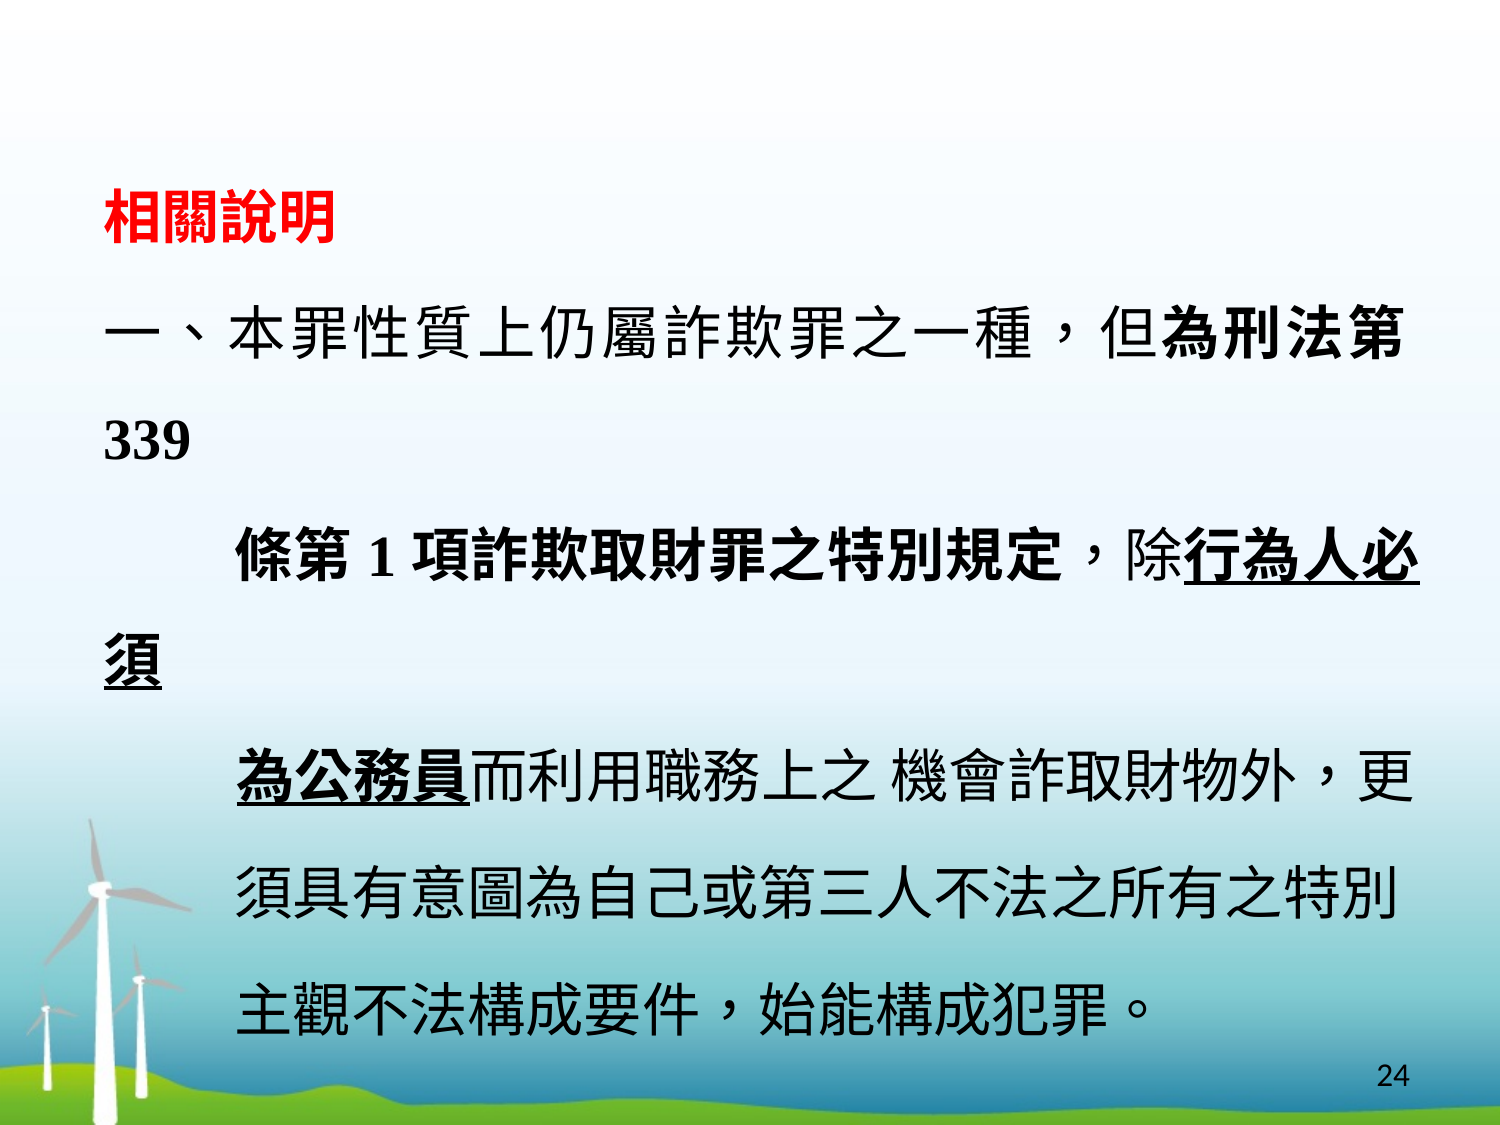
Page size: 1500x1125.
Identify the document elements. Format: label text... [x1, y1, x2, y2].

picture [0, 0, 1500, 1125]
list 相關說明 一、本罪性質上仍屬詐欺罪之一種，但為刑法第339 條第1項詐欺取財罪之特別規定，除行為人必須 為公務員而利用職務上之 機會詐取財物外，更 須具有意圖為自己或第三人不法之所有之特別 主觀不法構成要件，始能構成犯罪。 [88, 137, 1436, 905]
slide_number 24 [1074, 1042, 1425, 1103]
